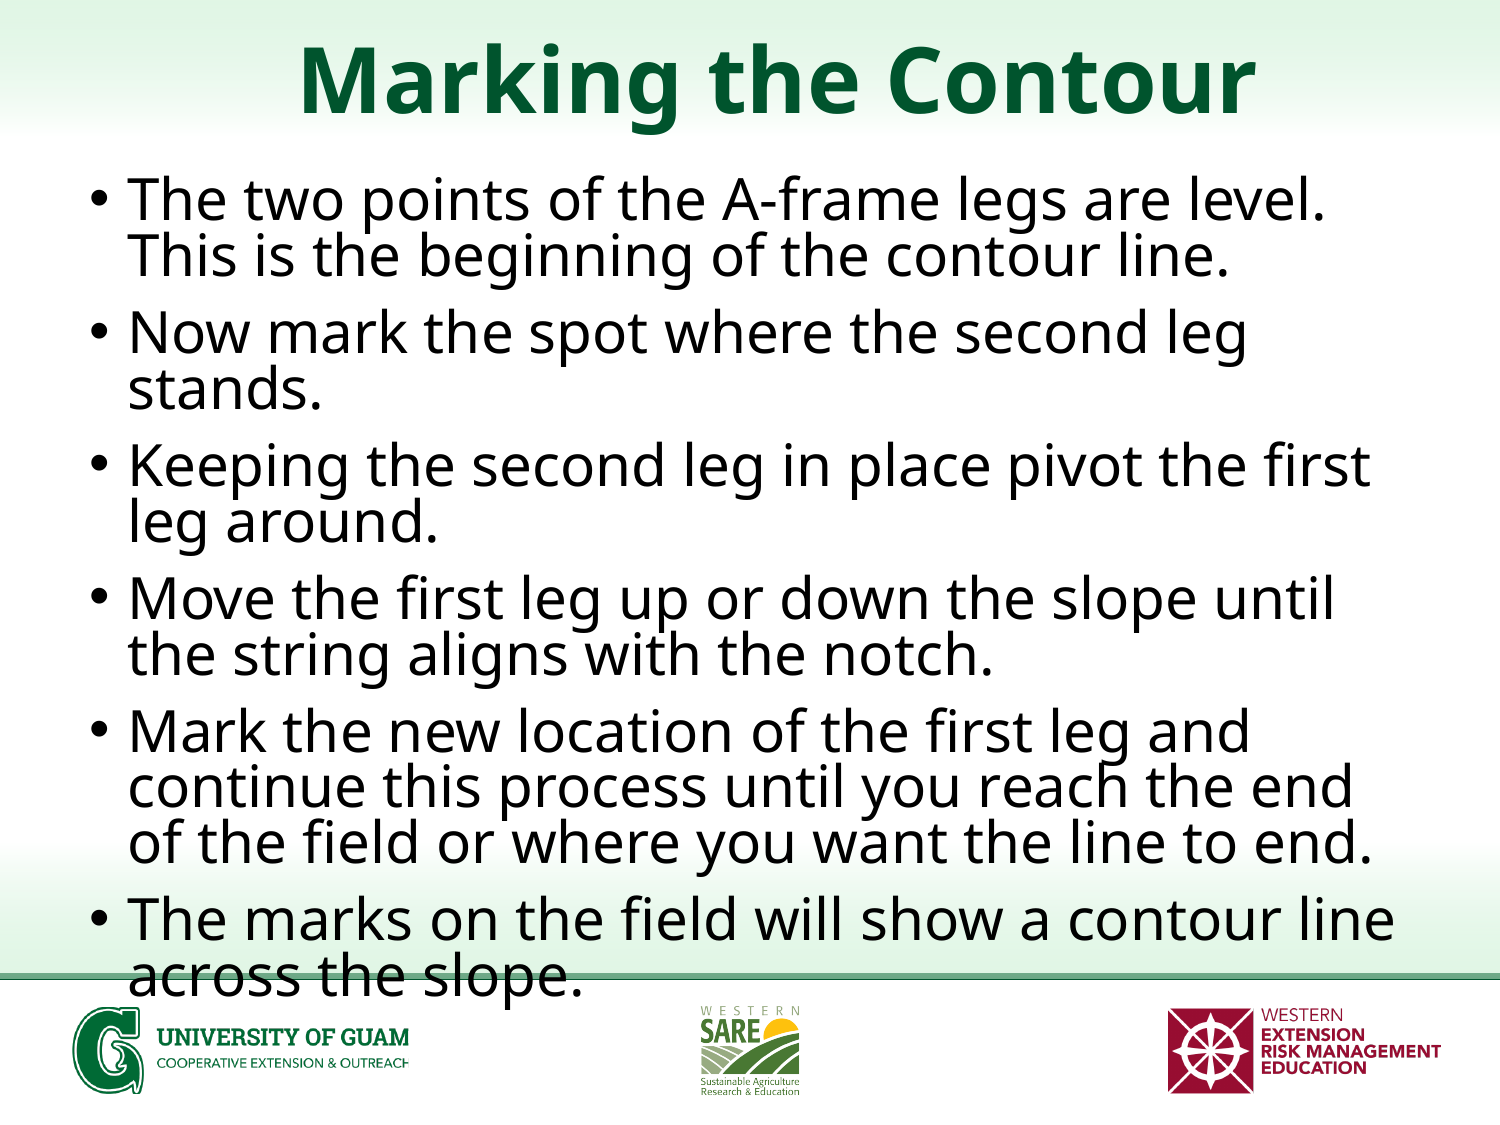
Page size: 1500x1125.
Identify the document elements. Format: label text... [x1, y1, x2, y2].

list The two points of the A-frame legs are level. This is the beginning of the contour line. Now mark the spot where the second leg stands. Keeping the second leg in place pivot the first leg around. Move the first leg up or down the slope until the string aligns with the notch. Mark the new location of the first leg and continue this process until you reach the end of the field or where you want the line to end. The marks on the field will show a contour line across the slope. [75, 168, 1425, 928]
picture [689, 994, 811, 1107]
picture [1168, 1008, 1441, 1094]
title Marking the Contour [131, 27, 1426, 245]
